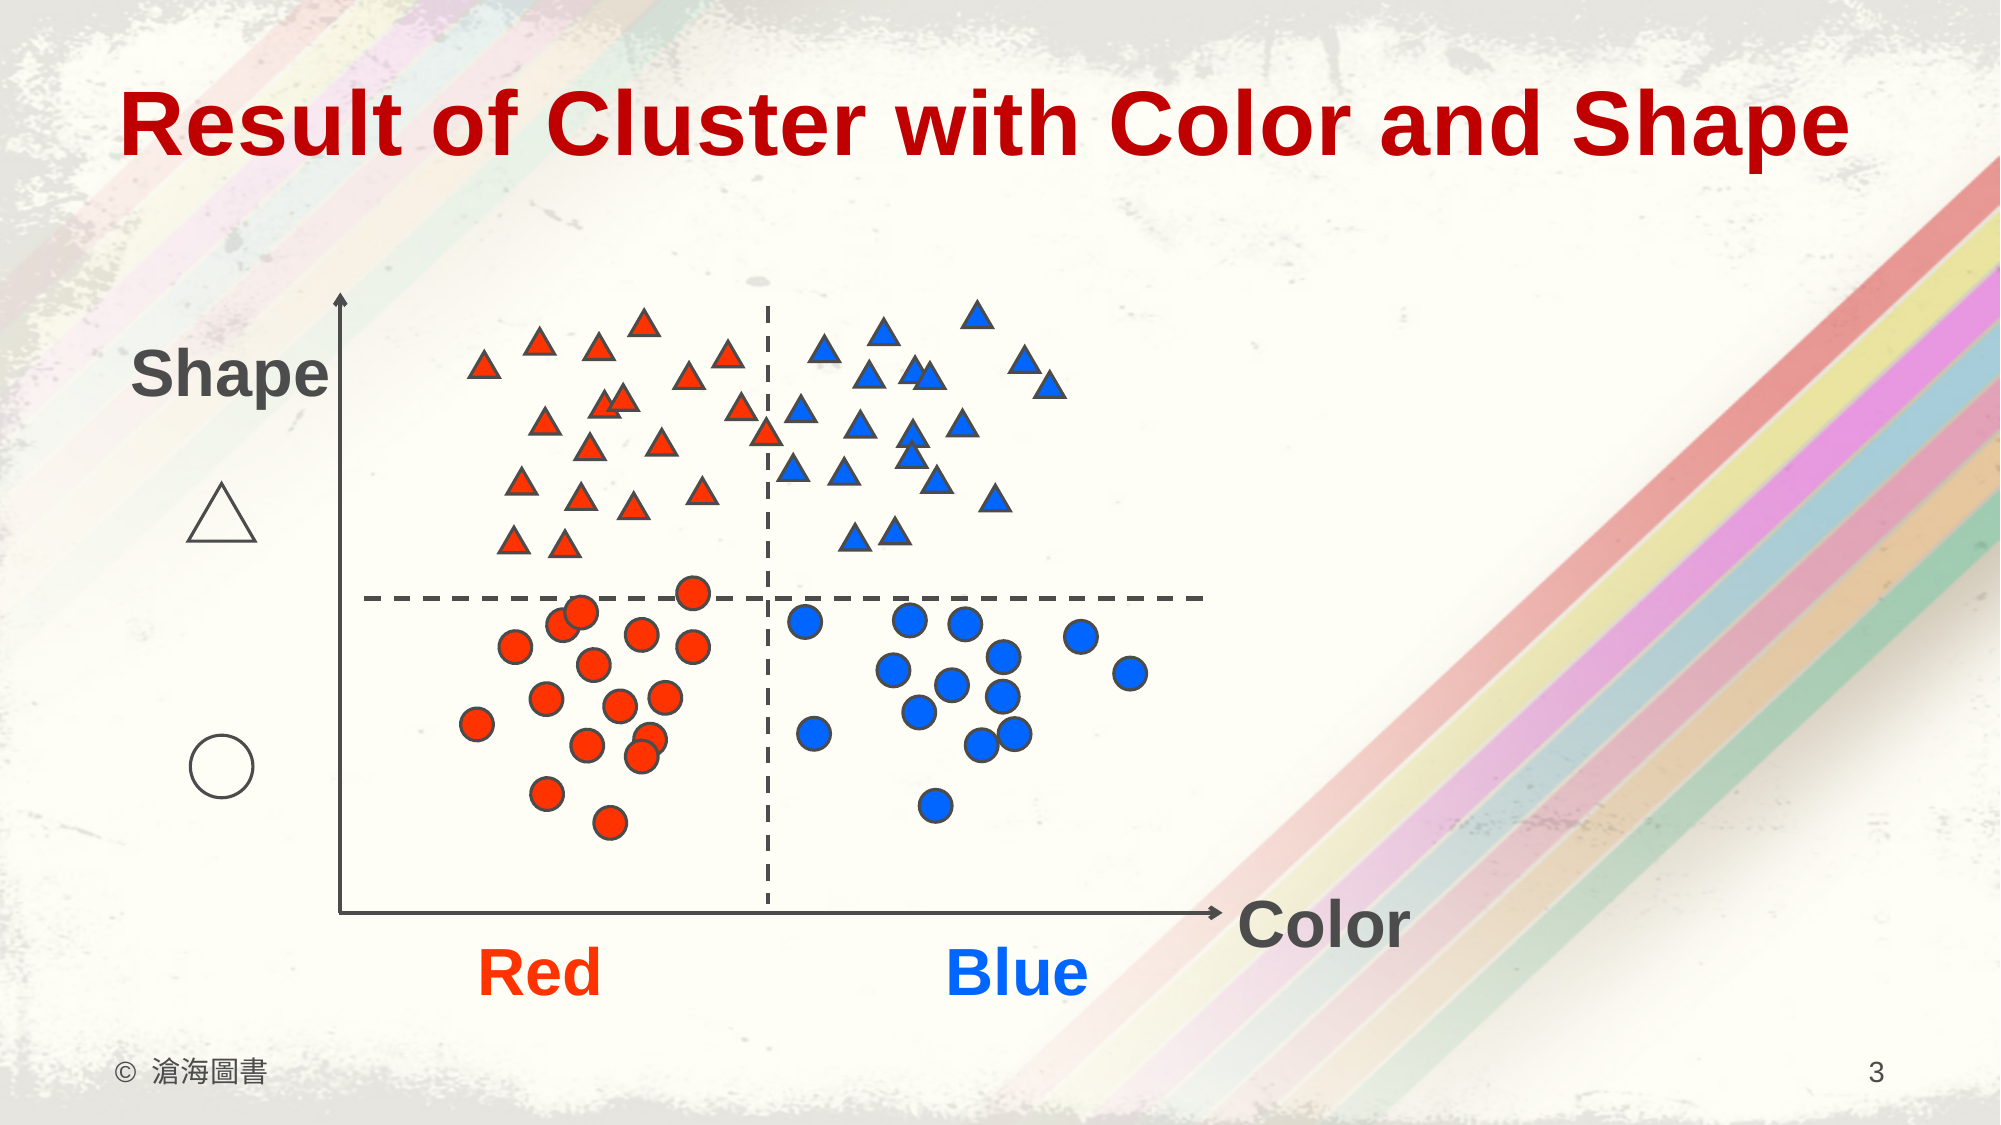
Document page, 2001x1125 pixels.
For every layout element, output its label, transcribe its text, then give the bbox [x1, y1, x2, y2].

text_box [189, 734, 254, 799]
text_box Color [1223, 873, 1446, 969]
text_box Shape [115, 322, 340, 418]
title Result of Cluster with Color and Shape [99, 36, 1900, 202]
text_box [186, 481, 257, 543]
slide_number © 滄海圖書 [99, 1045, 567, 1124]
slide_number 3 [1433, 1045, 1900, 1124]
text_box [469, 310, 782, 557]
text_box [460, 576, 710, 840]
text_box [788, 603, 1147, 823]
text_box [778, 301, 1065, 550]
text_box Red [462, 921, 619, 1016]
text_box Shape [341, 322, 346, 418]
picture [0, 0, 2000, 1125]
text_box Blue [930, 921, 1105, 1016]
